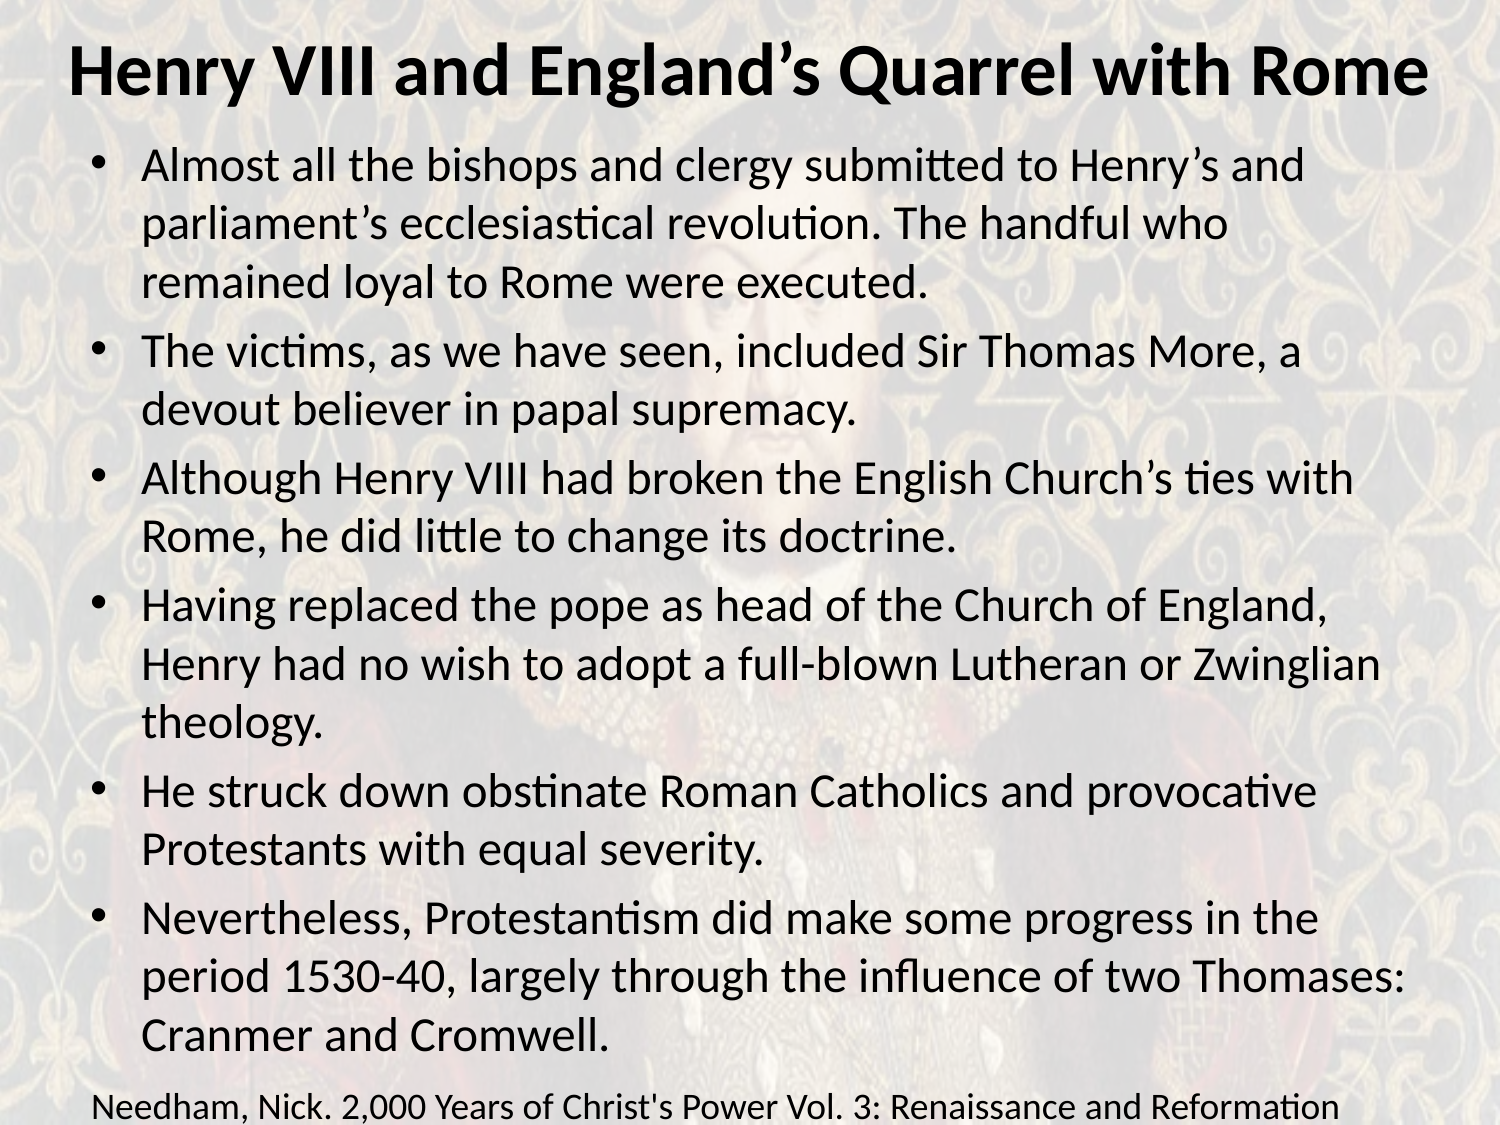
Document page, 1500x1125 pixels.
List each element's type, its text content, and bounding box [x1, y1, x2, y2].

text_box Needham, Nick. 2,000 Years of Christ's Power Vol. 3: Renaissance and Reformation [76, 1075, 1500, 1125]
list Almost all the bishops and clergy submitted to Henry’s and parliament’s ecclesiastical revolution. The handful who remained loyal to Rome were executed. The victims, as we have seen, included Sir Thomas More, a devout believer in papal supremacy. Although Henry VIII had broken the English Church’s ties with Rome, he did little to change its doctrine. Having replaced the pope as head of the Church of England, Henry had no wish to adopt a full-blown Lutheran or Zwinglian theology. He struck down obstinate Roman Catholics and provocative Protestants with equal severity. Nevertheless, Protestantism did make some progress in the period 1530-40, largely through the influence of two Thomases: Cranmer and Cromwell. [75, 125, 1425, 1075]
title Henry VIII and England’s Quarrel with Rome [0, 4, 1500, 125]
